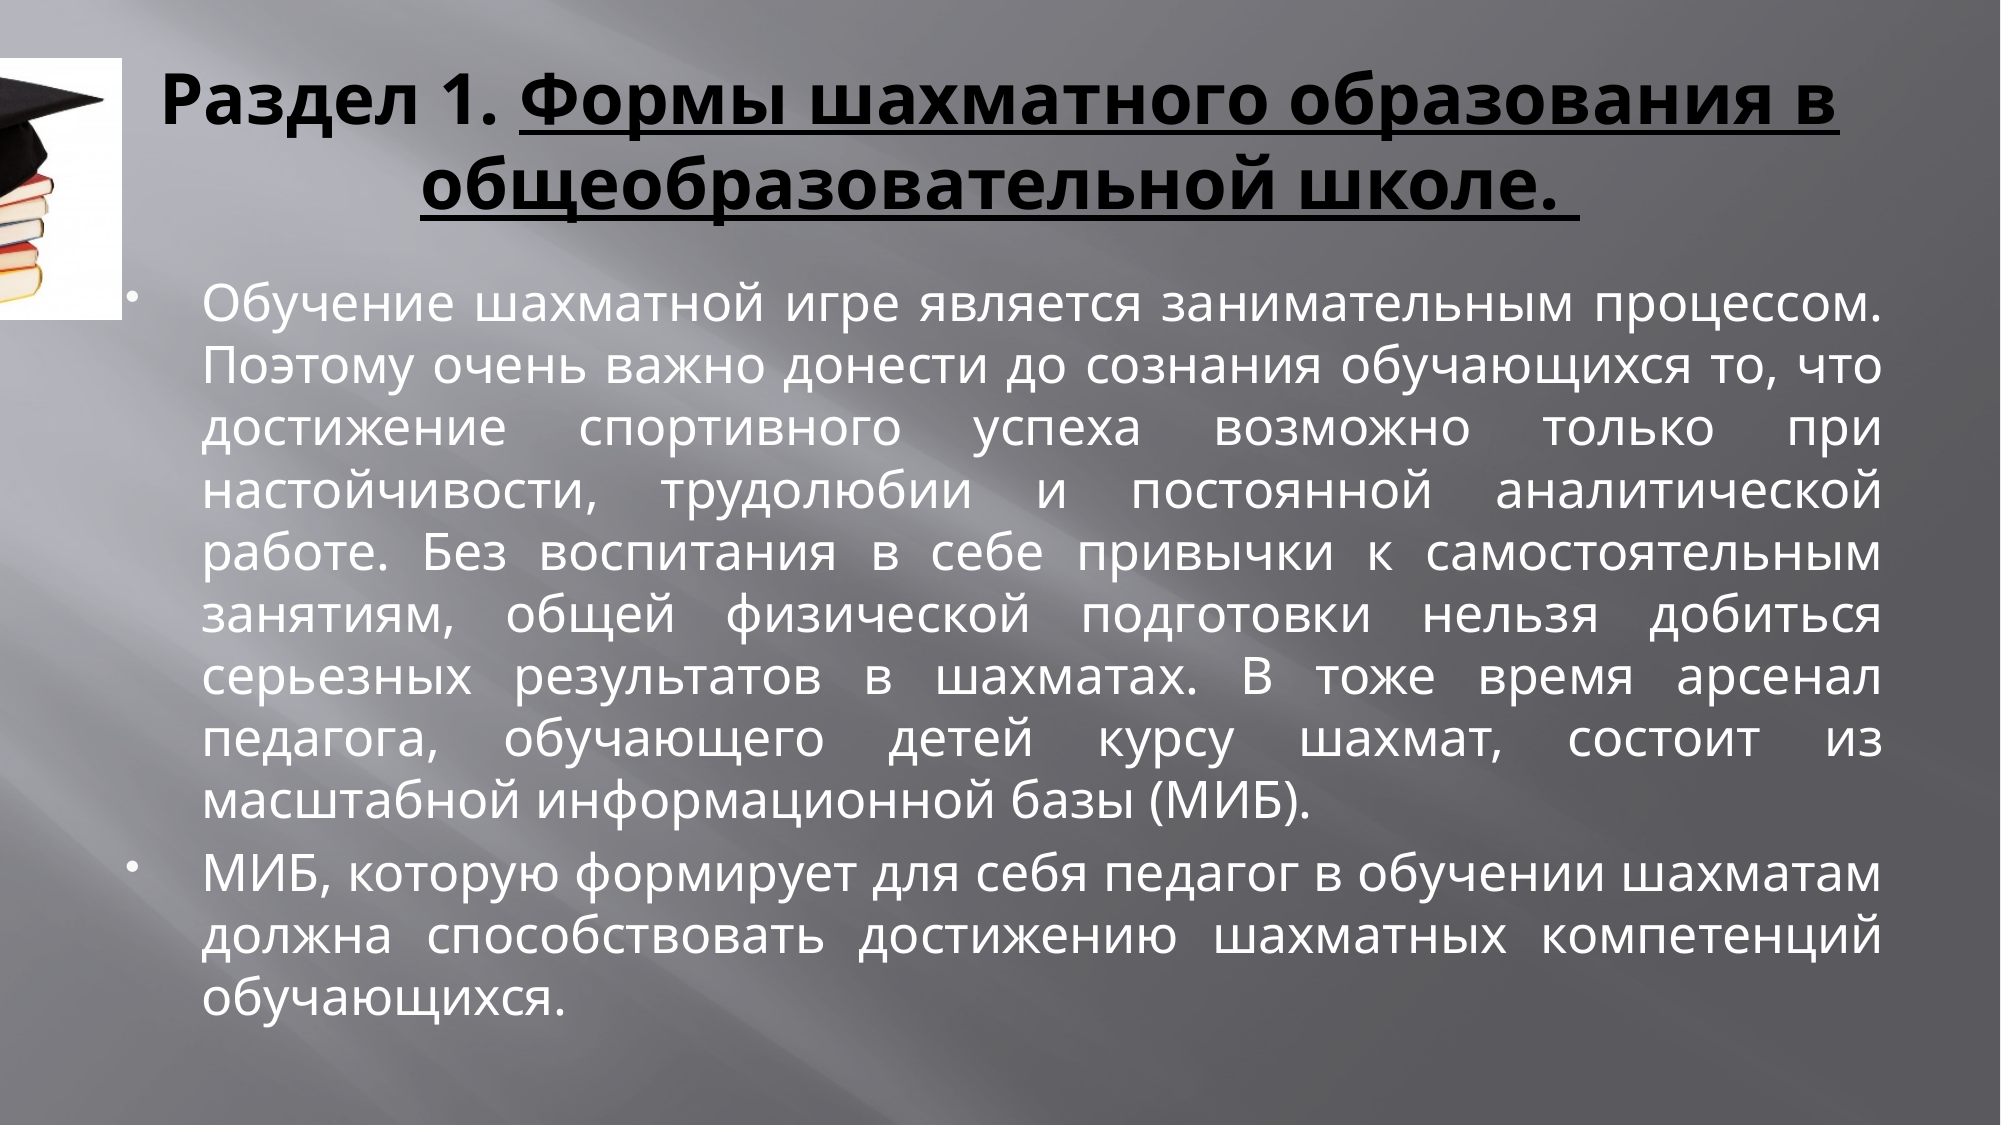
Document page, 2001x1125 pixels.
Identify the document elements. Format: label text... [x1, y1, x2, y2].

list Обучение шахматной игре является занимательным процессом. Поэтому очень важно донести до сознания обучающихся то, что достижение спортивного успеха возможно только при настойчивости, трудолюбии и постоянной аналитической работе. Без воспитания в себе привычки к самостоятельным занятиям, общей физической подготовки нельзя добиться серьезных результатов в шахматах. В тоже время арсенал педагога, обучающего детей курсу шахмат, состоит из масштабной информационной базы (МИБ). МИБ, которую формирует для себя педагог в обучении шахматам должна способствовать достижению шахматных компетенций обучающихся. [99, 262, 1900, 1035]
title Раздел 1. Формы шахматного образования в общеобразовательной школе. [99, 45, 1900, 233]
picture [0, 58, 122, 320]
